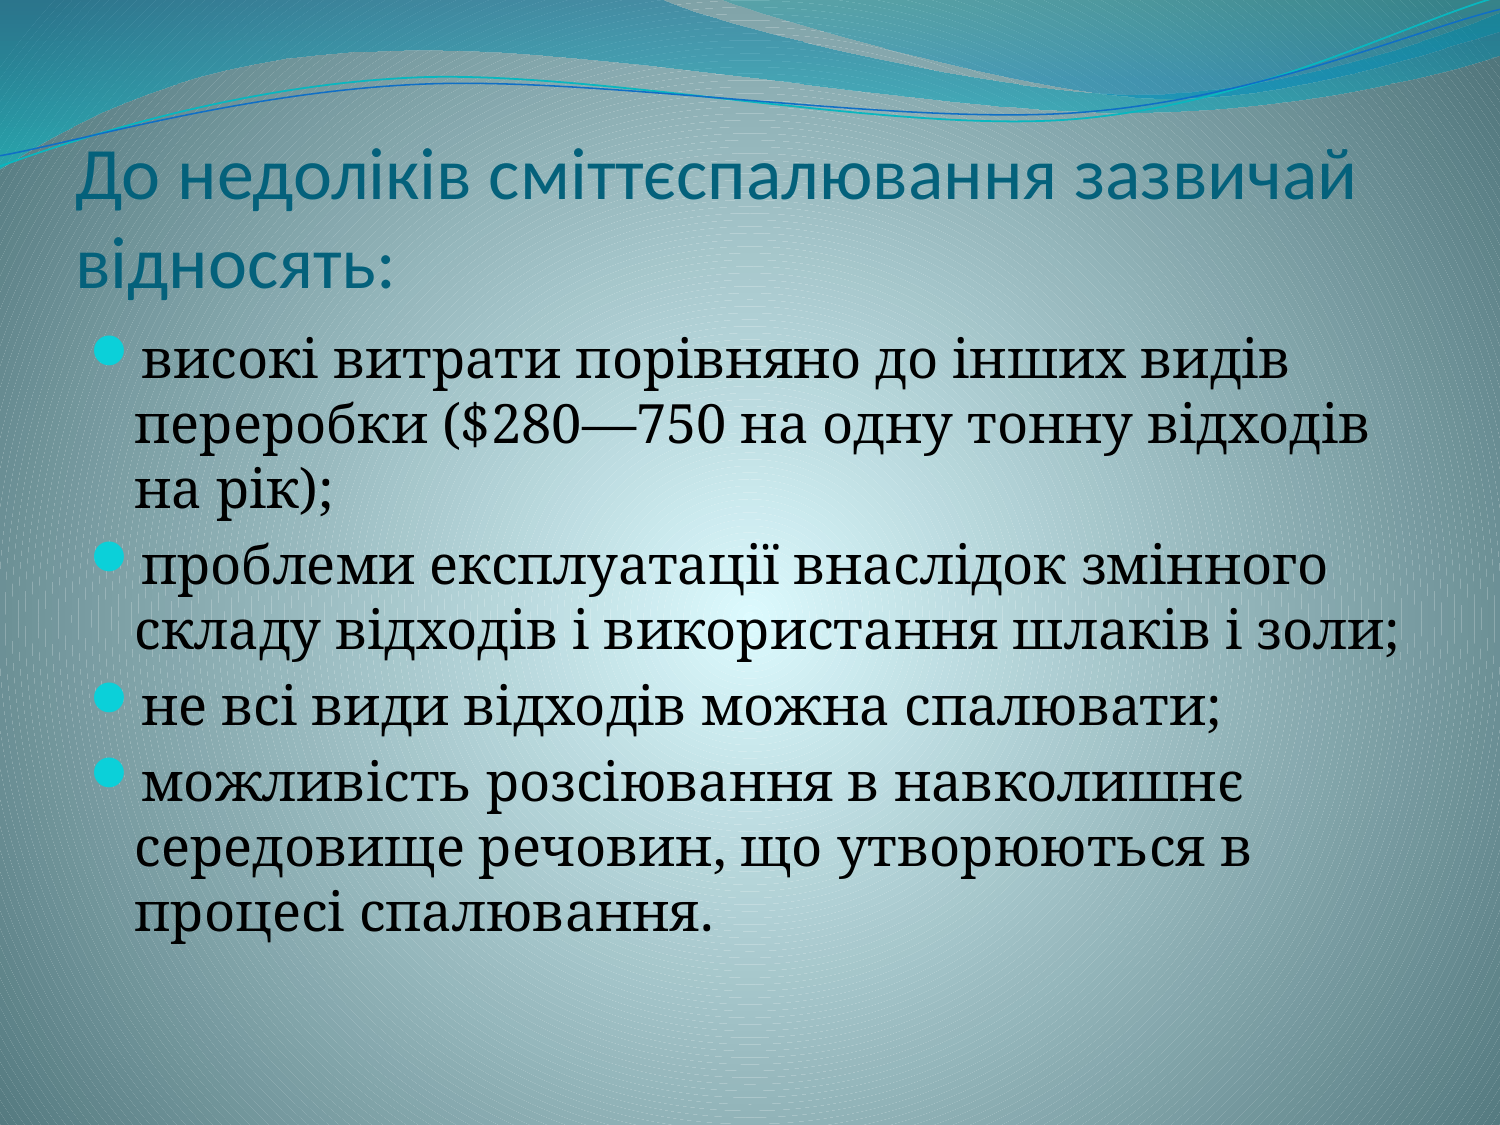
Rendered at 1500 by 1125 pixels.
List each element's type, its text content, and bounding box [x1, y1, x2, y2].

title До недоліків сміттєспалювання зазвичай відносять: [75, 115, 1425, 303]
list високі витрати порівняно до інших видів переробки ($280—750 на одну тонну відходів на рік); проблеми експлуатації внаслідок змінного складу відходів і використання шлаків і золи; не всі види відходів можна спалювати; можливість розсіювання в навколишнє середовище речовин, що утворюються в процесі спалювання. [75, 317, 1425, 1038]
